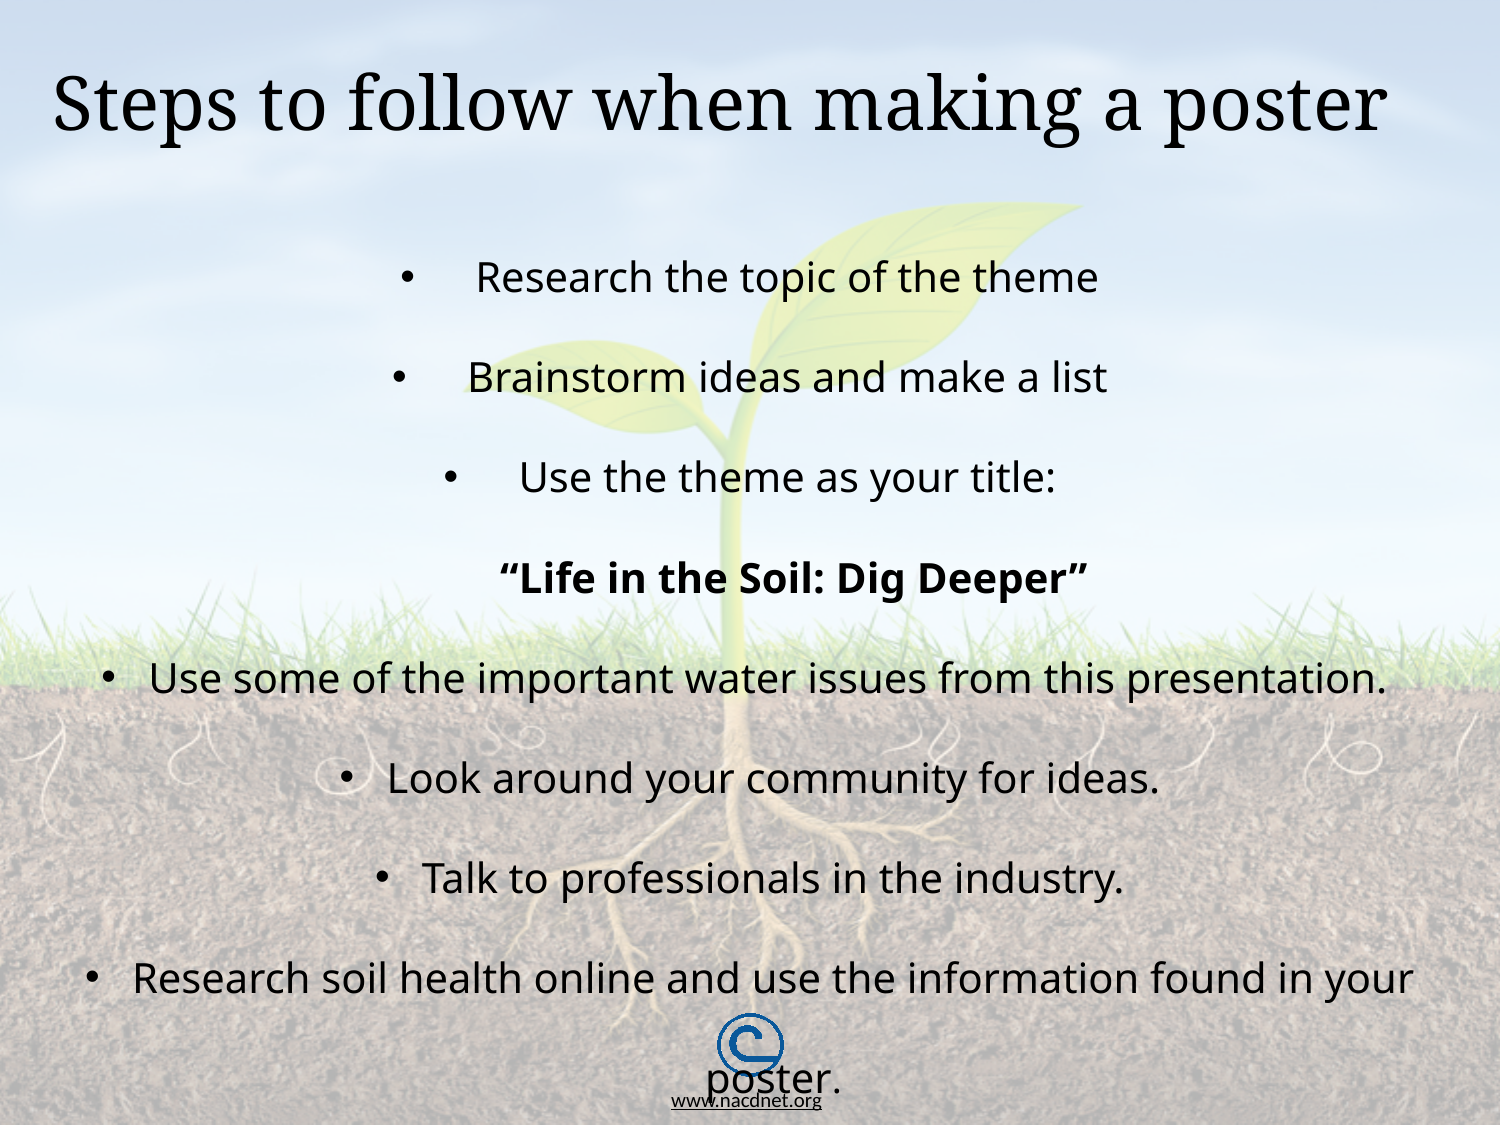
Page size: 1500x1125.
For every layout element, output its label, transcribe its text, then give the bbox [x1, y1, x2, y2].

title Steps to follow when making a poster [37, 0, 1463, 202]
text_box Research the topic of the theme Brainstorm ideas and make a list Use the theme as your title: “Life in the Soil: Dig Deeper” Use some of the important water issues from this presentation. Look around your community for ideas. Talk to professionals in the industry. Research soil health online and use the information found in your poster. [64, 193, 1436, 1125]
picture [713, 1008, 787, 1080]
